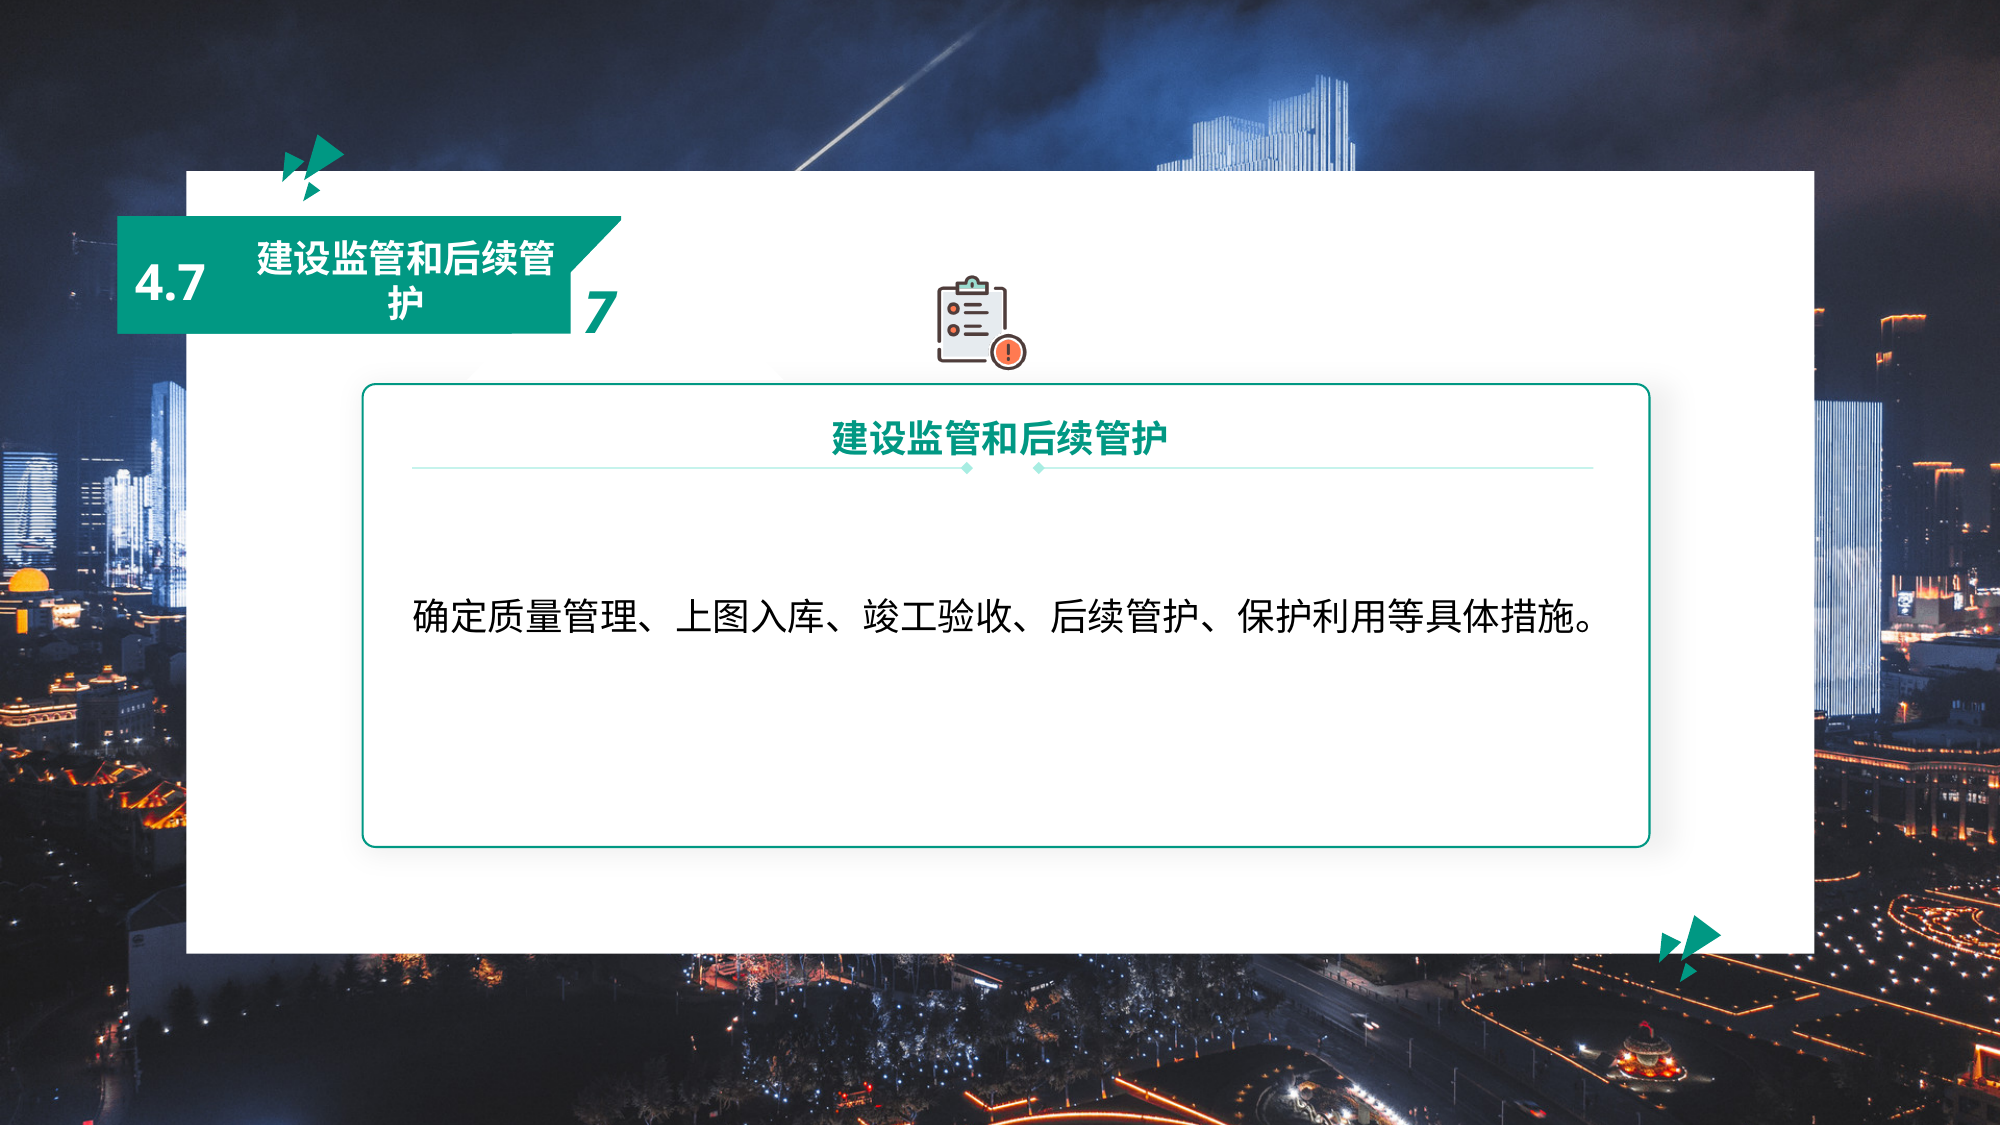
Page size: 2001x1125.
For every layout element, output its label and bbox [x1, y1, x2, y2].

text_box [98, 215, 571, 334]
picture [0, 0, 2000, 1125]
text_box [1651, 924, 1715, 981]
text_box [571, 215, 622, 334]
text_box [274, 143, 338, 200]
